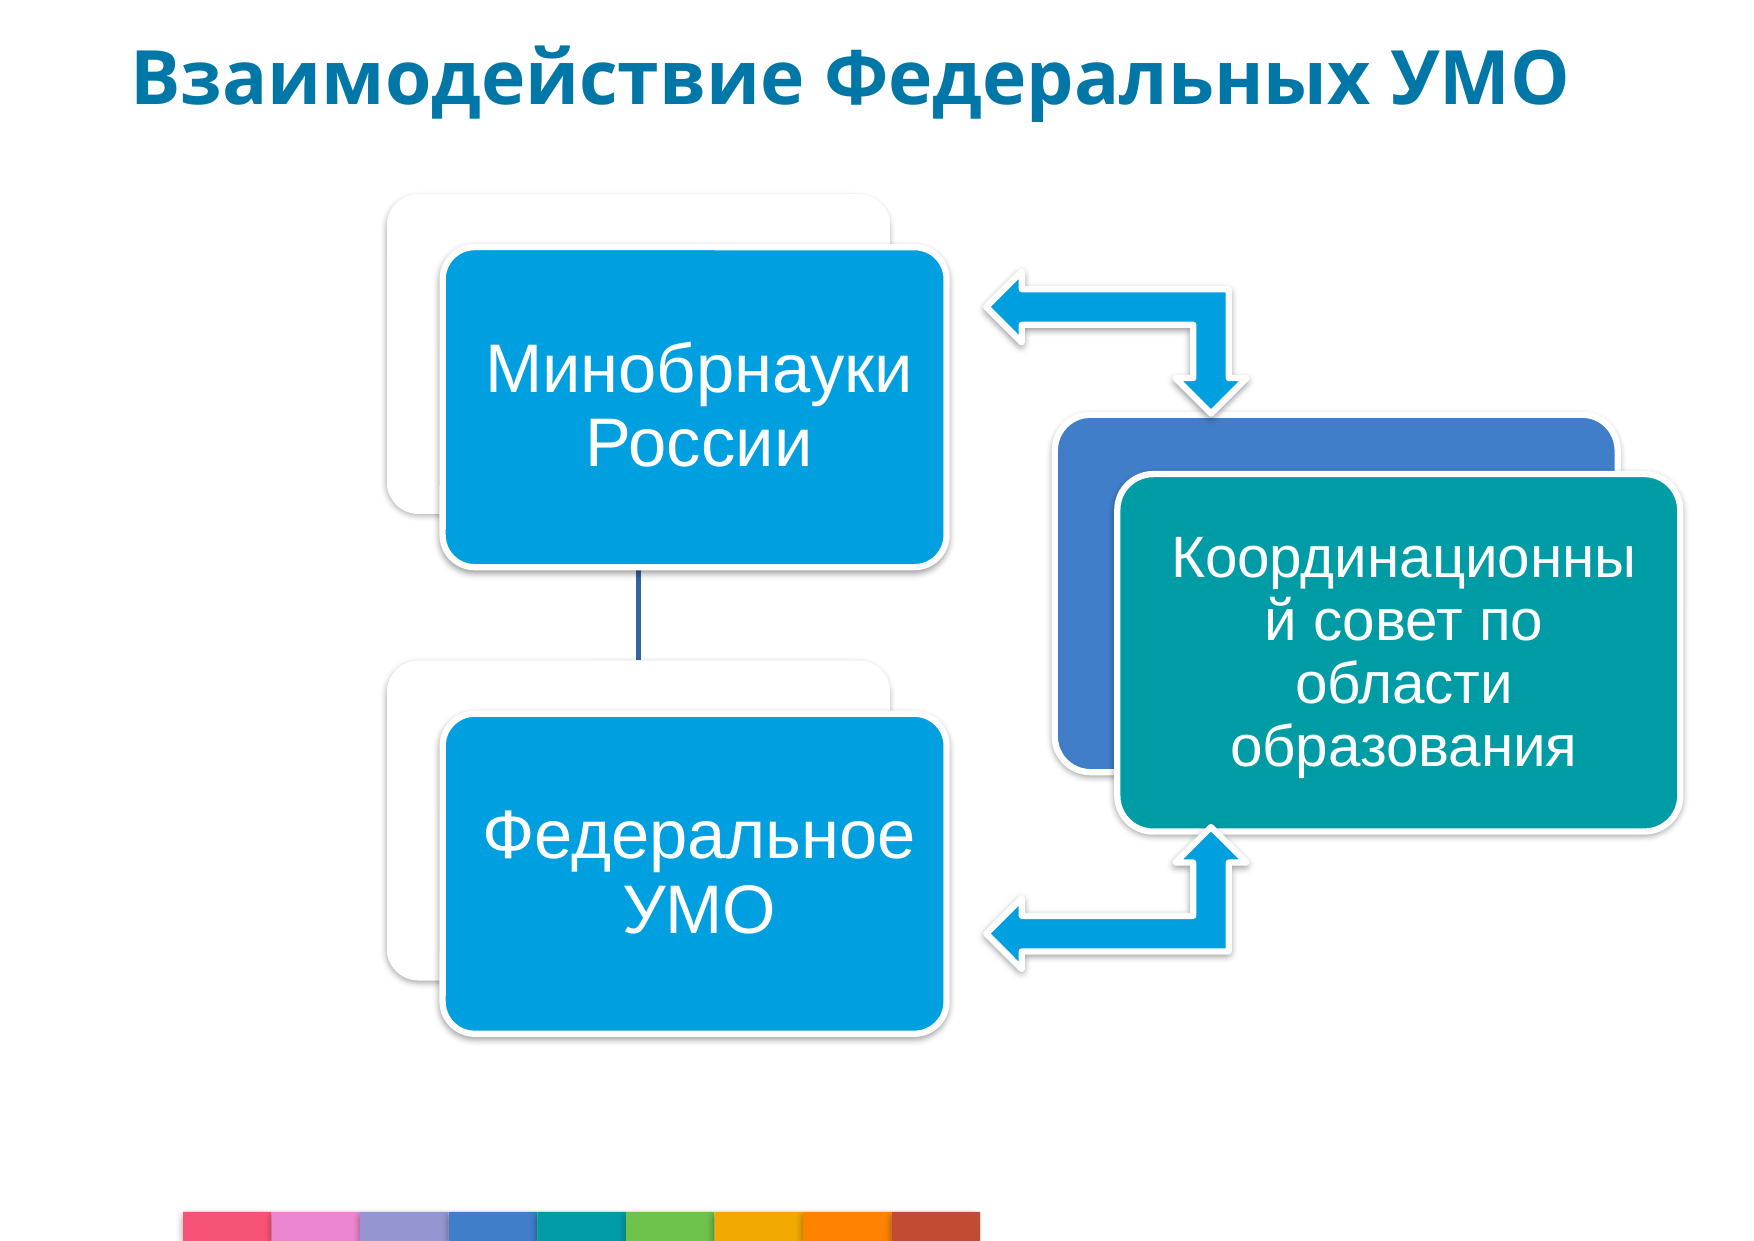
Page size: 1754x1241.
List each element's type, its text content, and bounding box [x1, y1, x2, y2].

text_box Взаимодействие Федеральных УМО [113, 20, 1589, 128]
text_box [1054, 335, 1681, 911]
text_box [81, 193, 1252, 1034]
